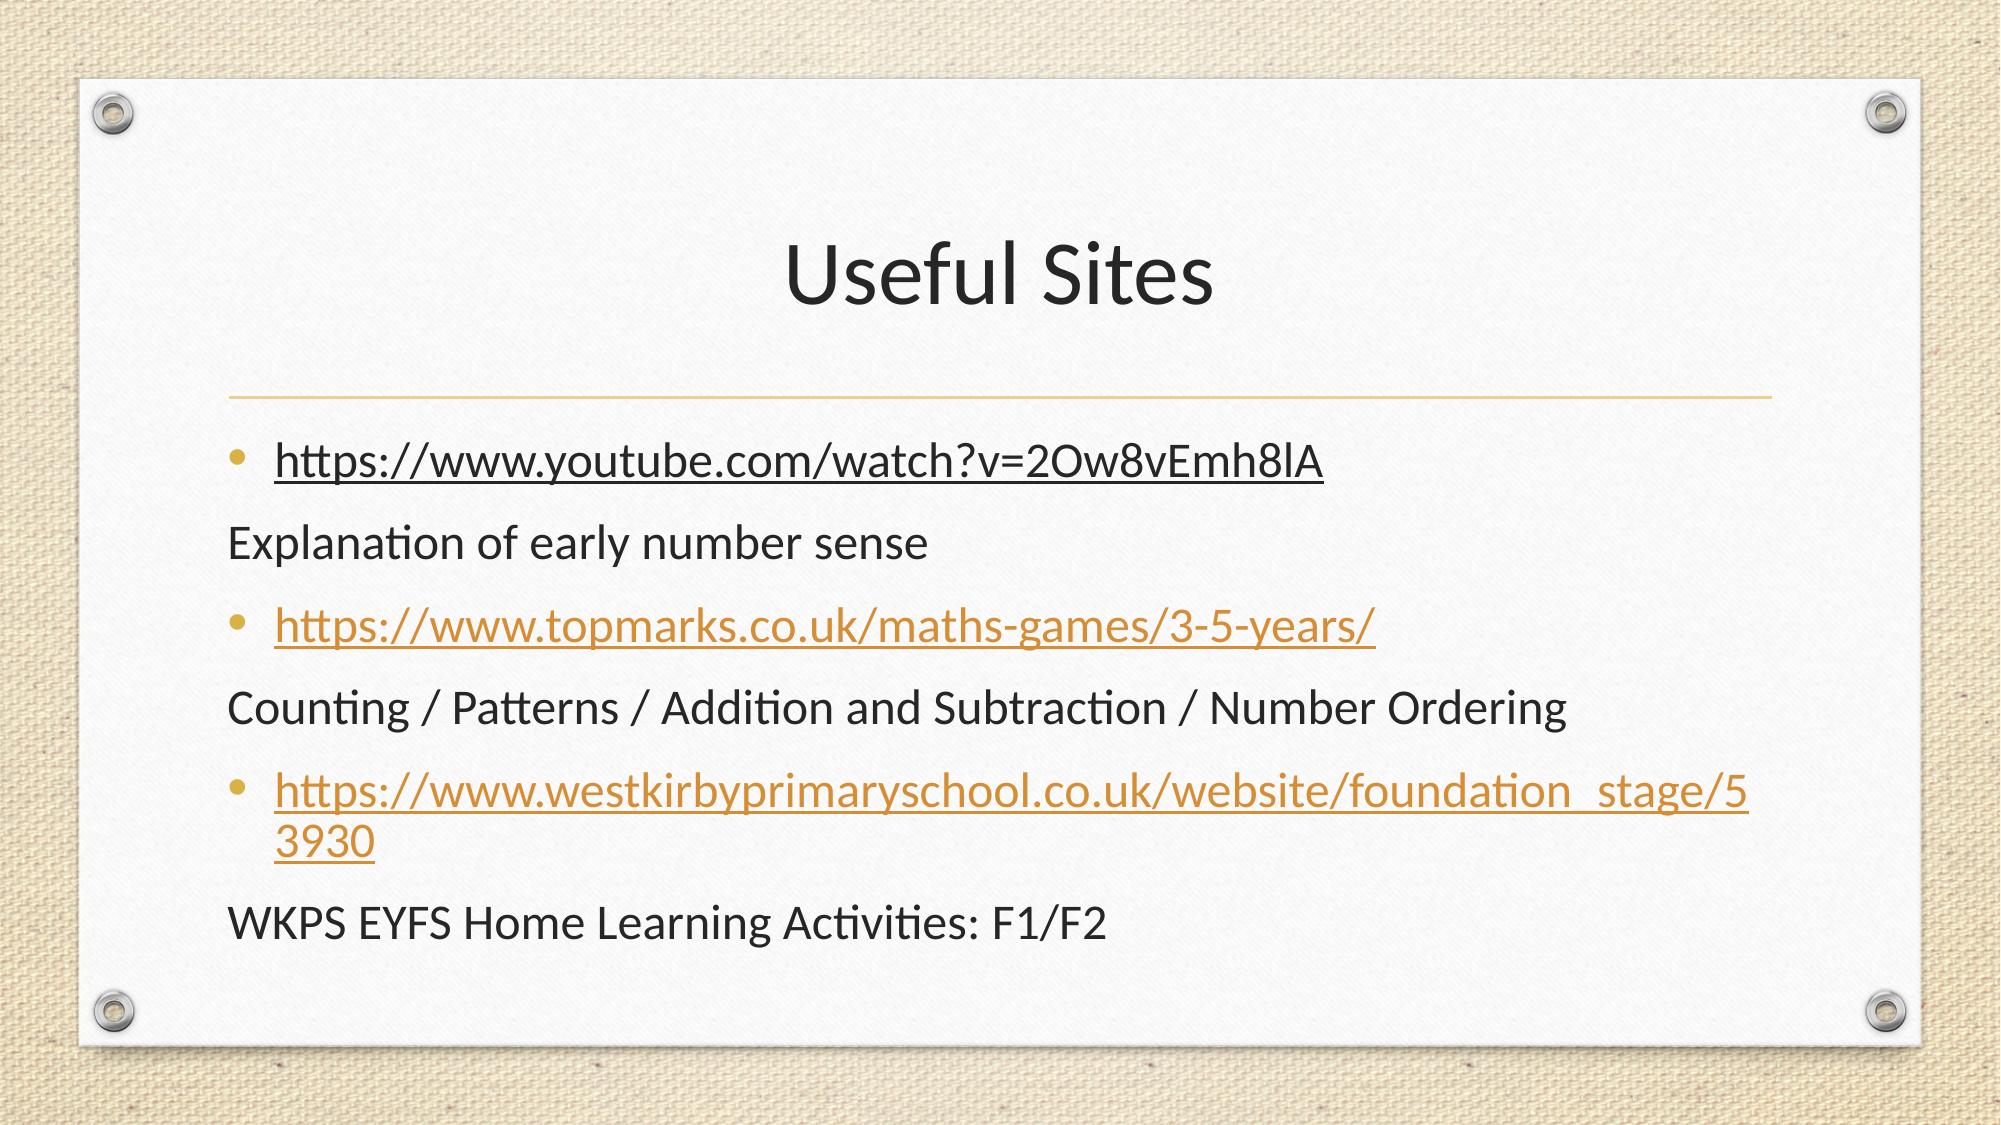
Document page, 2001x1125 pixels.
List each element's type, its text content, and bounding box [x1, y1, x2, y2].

title Useful Sites [212, 161, 1788, 375]
list https://www.youtube.com/watch?v=2Ow8vEmh8lA Explanation of early number sense https://www.topmarks.co.uk/maths-games/3-5-years/ Counting / Patterns / Addition and Subtraction / Number Ordering https://www.westkirbyprimaryschool.co.uk/website/foundation_stage/53930 WKPS EYFS Home Learning Activities: F1/F2 [212, 419, 1788, 964]
picture [0, 0, 2001, 1125]
